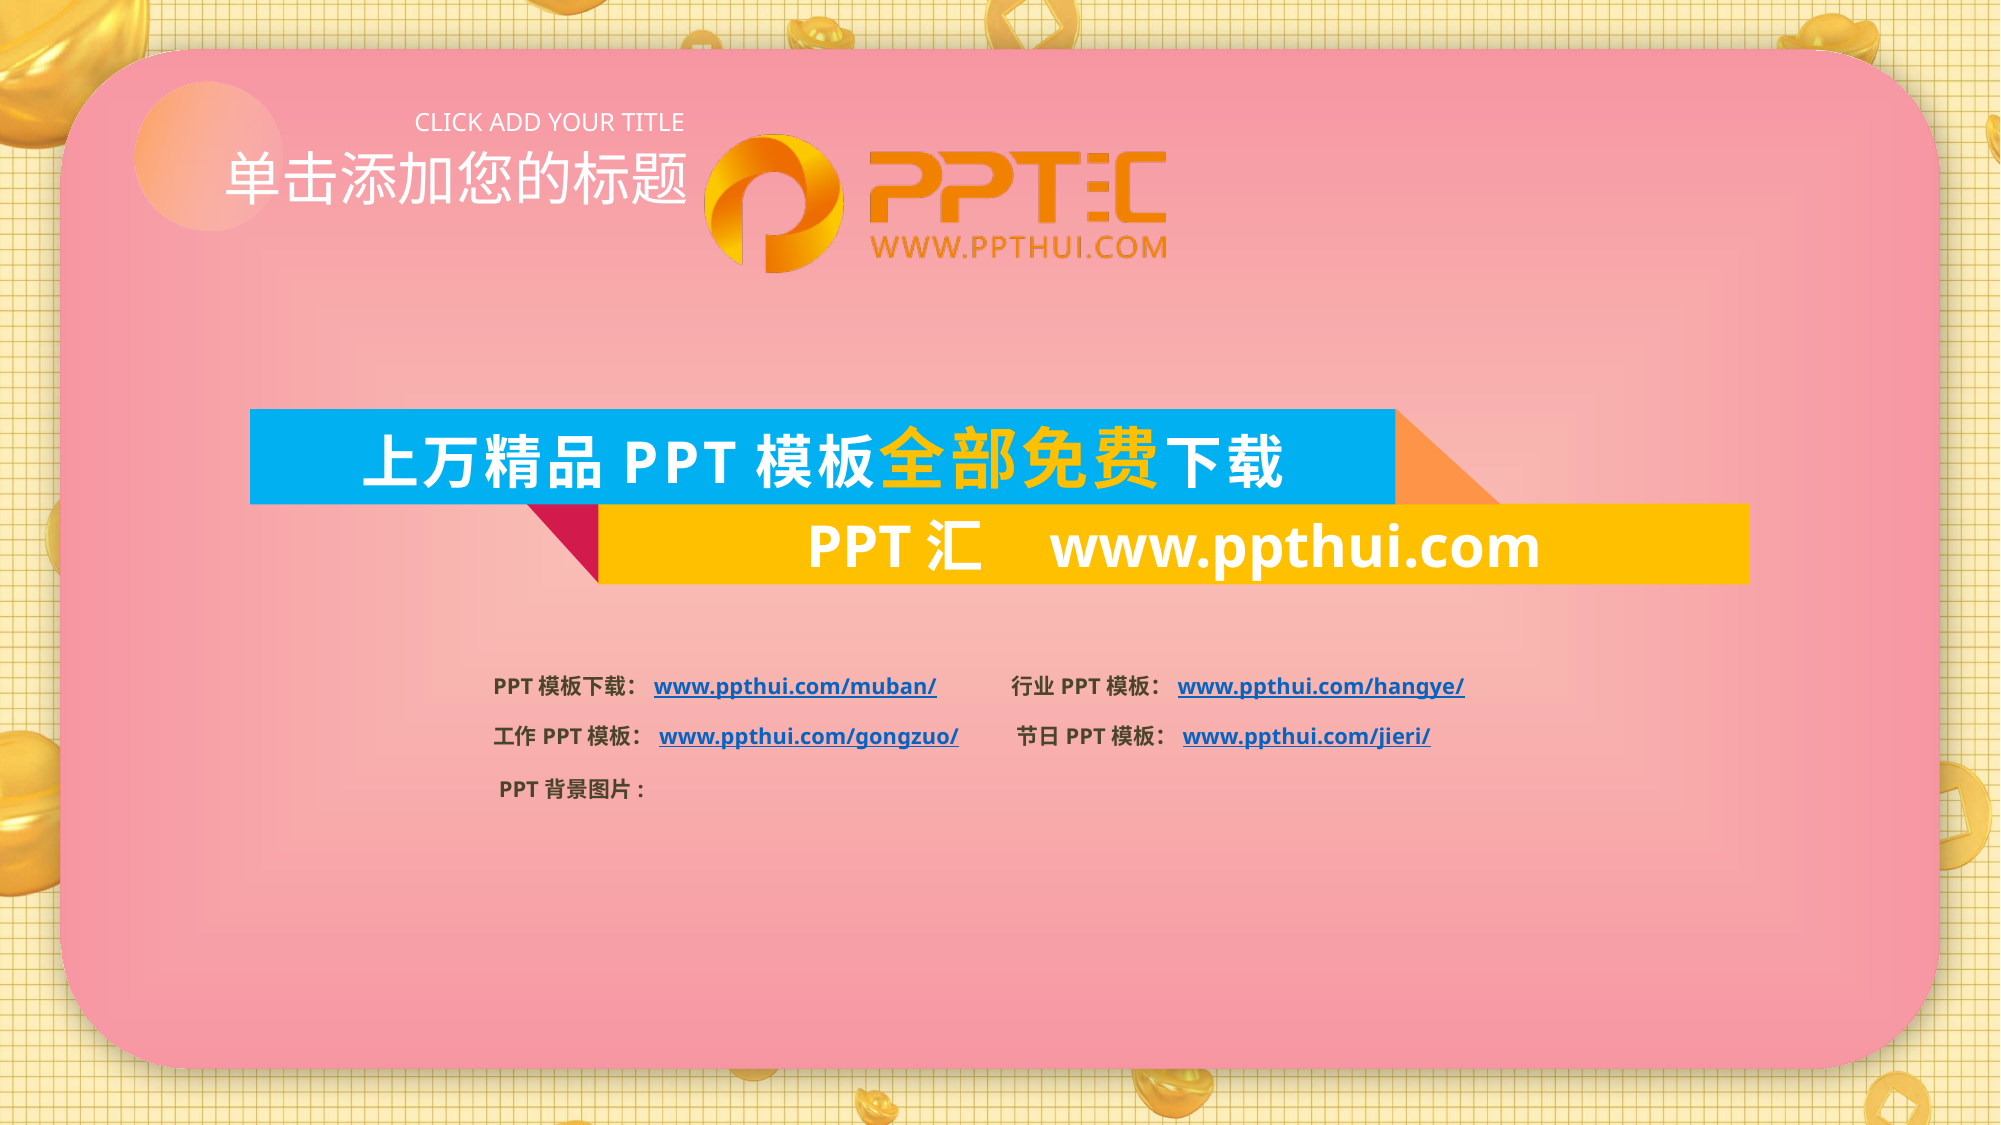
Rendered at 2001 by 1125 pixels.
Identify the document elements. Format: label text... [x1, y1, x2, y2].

picture [0, 0, 2001, 1125]
text_box [526, 505, 597, 584]
text_box PPT汇 www.ppthui.com [597, 502, 1751, 585]
text_box [1394, 406, 1504, 506]
text_box 上万精品PPT模板全部免费下载 [249, 408, 1394, 505]
text_box PPT模板下载：www.ppthui.com/muban/ 行业PPT模板：www.ppthui.com/hangye/ 工作PPT模板：www.ppthui.com/gongzuo/ 节日PPT模板：www.ppthui.com/jieri/ PPT背景图片: [478, 623, 1507, 832]
